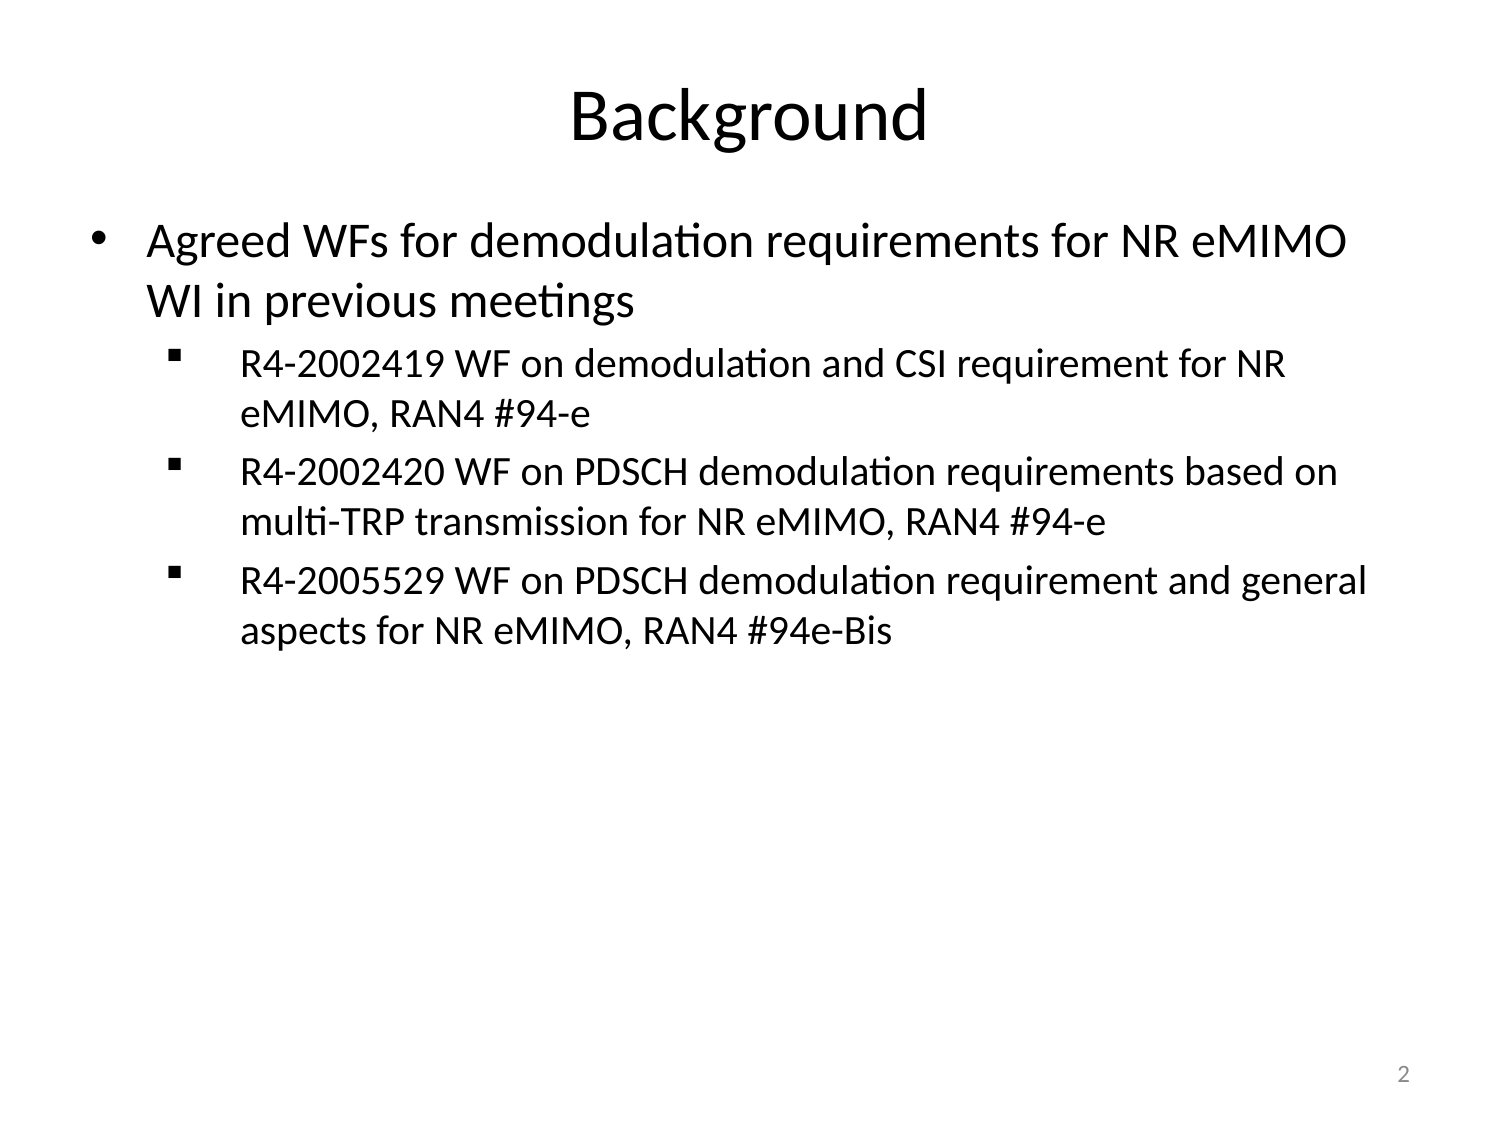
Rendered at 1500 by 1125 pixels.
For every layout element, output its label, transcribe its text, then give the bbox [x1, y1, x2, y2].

list Agreed WFs for demodulation requirements for NR eMIMO WI in previous meetings R4-2002419 WF on demodulation and CSI requirement for NR eMIMO, RAN4 #94-e R4-2002420 WF on PDSCH demodulation requirements based on multi-TRP transmission for NR eMIMO, RAN4 #94-e R4-2005529 WF on PDSCH demodulation requirement and general aspects for NR eMIMO, RAN4 #94e-Bis [75, 200, 1425, 1005]
slide_number 2 [1074, 1042, 1425, 1103]
title Background [75, 45, 1425, 175]
